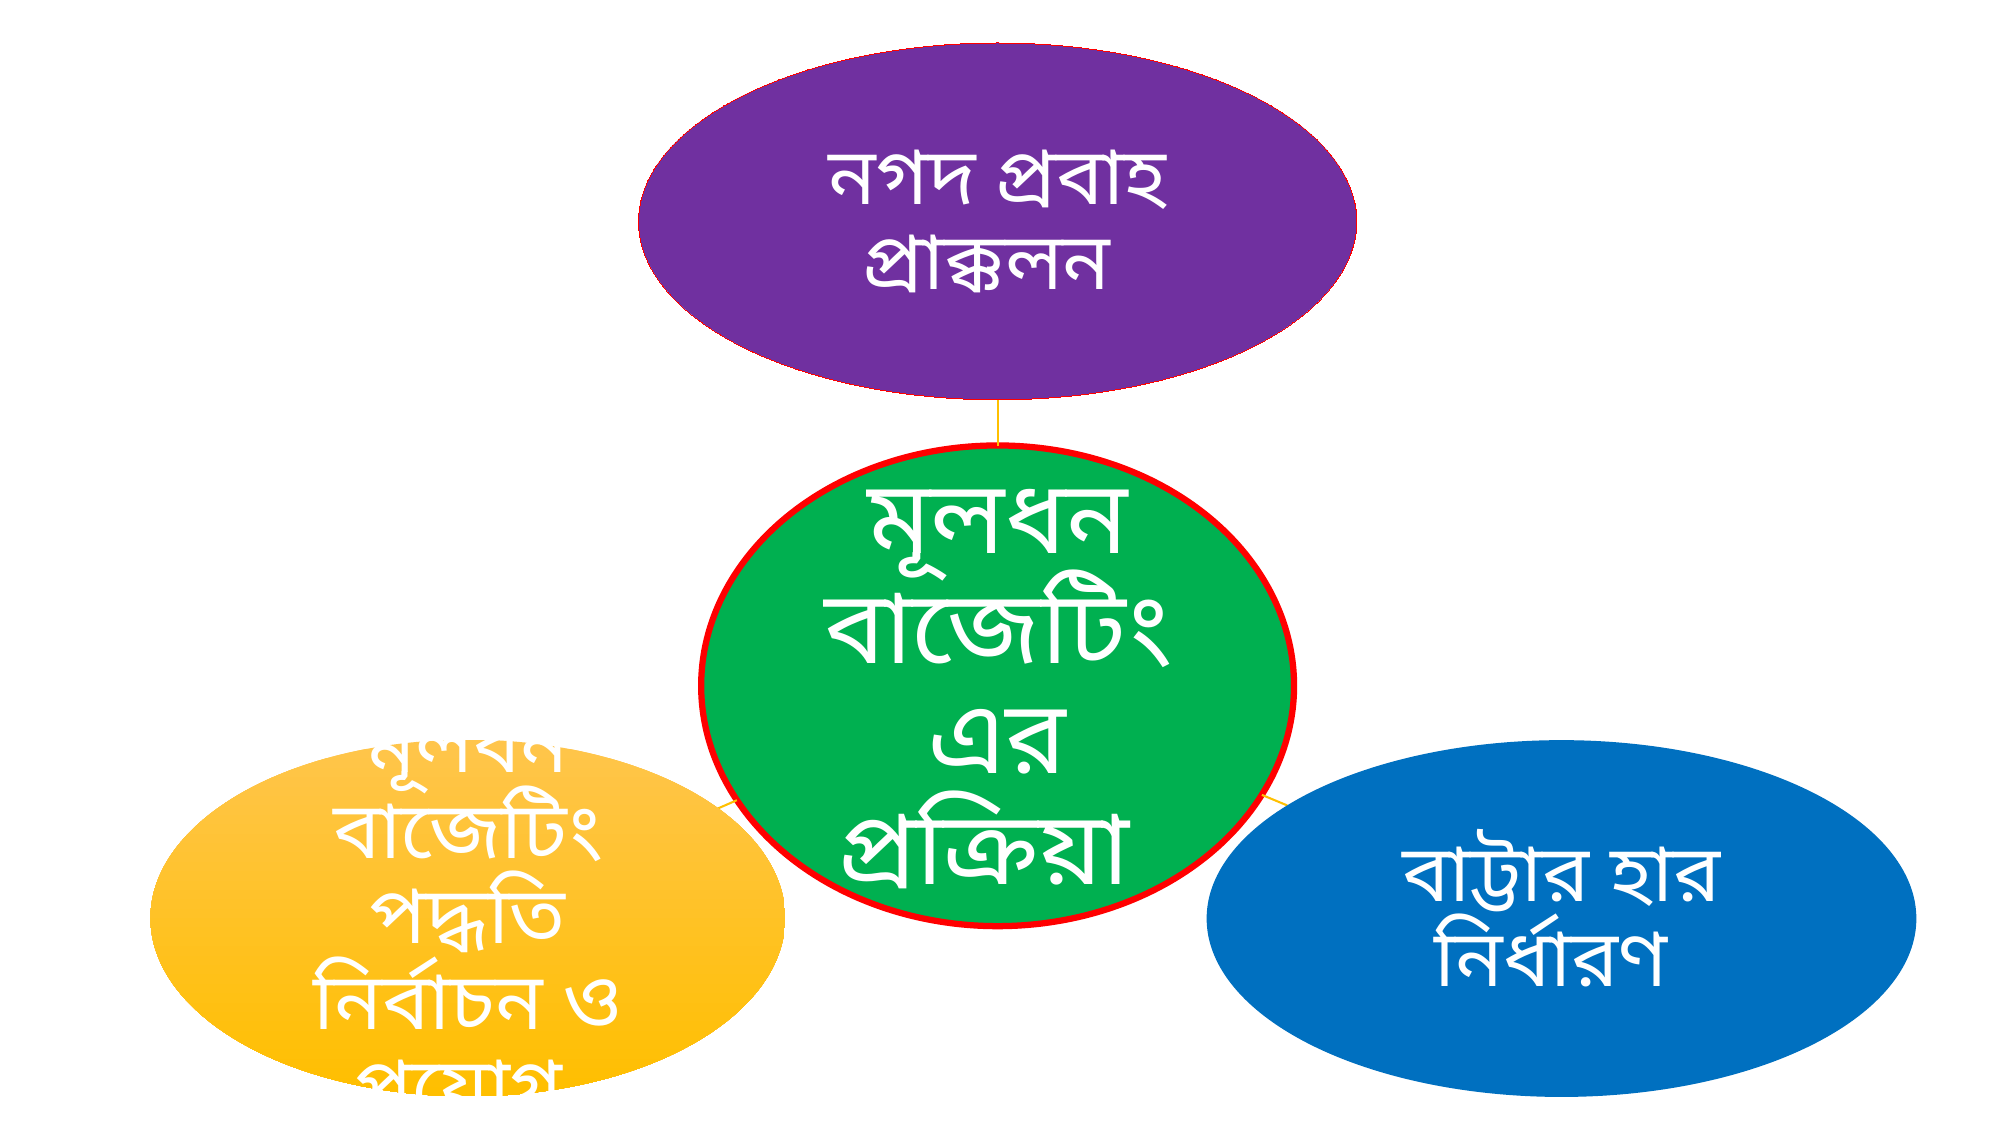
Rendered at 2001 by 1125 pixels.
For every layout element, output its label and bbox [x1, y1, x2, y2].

text_box [116, 42, 1917, 1097]
